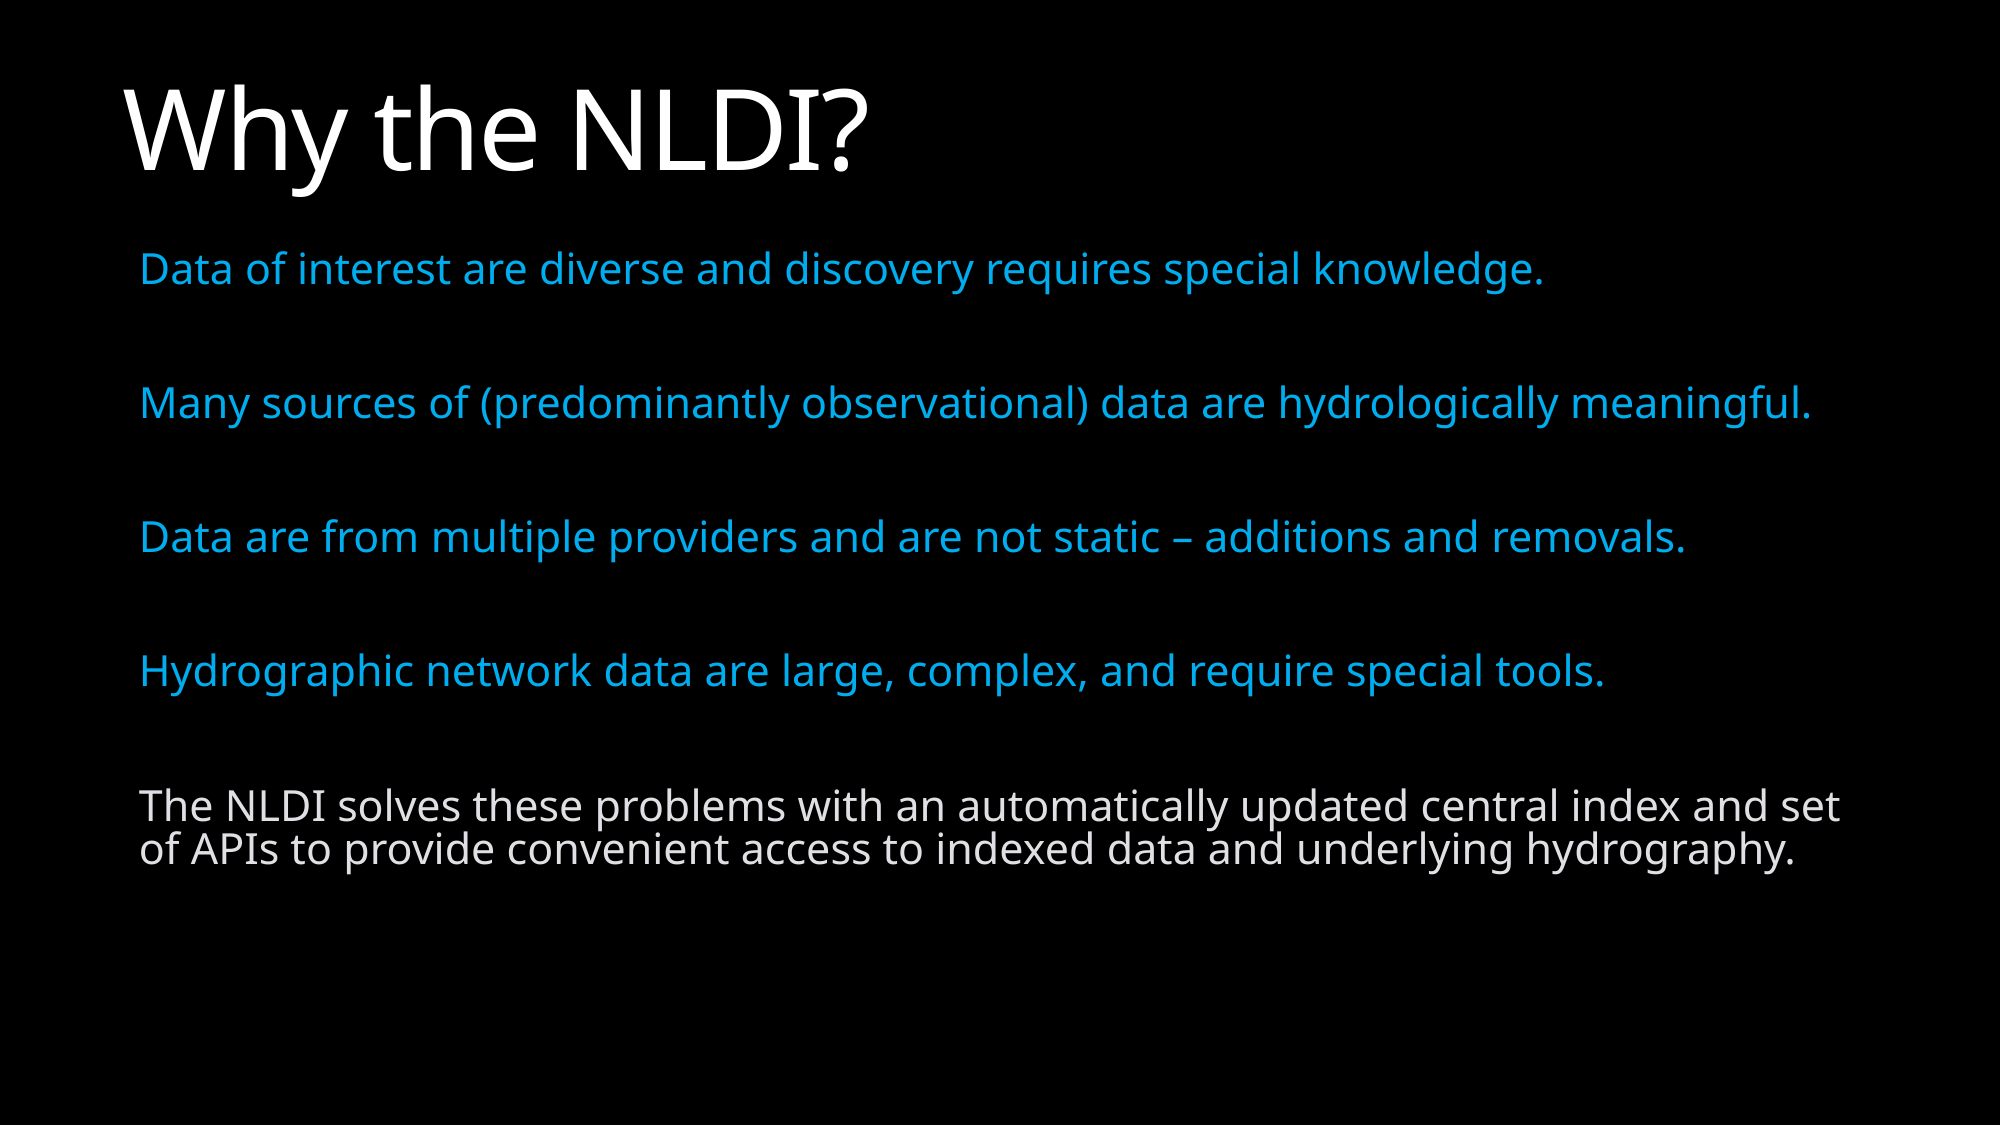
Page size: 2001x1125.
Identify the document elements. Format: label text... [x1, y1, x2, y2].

title Why the NLDI? [107, 0, 1876, 272]
list Data of interest are diverse and discovery requires special knowledge. Many sources of (predominantly observational) data are hydrologically meaningful. Data are from multiple providers and are not static – additions and removals. Hydrographic network data are large, complex, and require special tools. The NLDI solves these problems with an automatically updated central index and set of APIs to provide convenient access to indexed data and underlying hydrography. [111, 241, 1876, 931]
